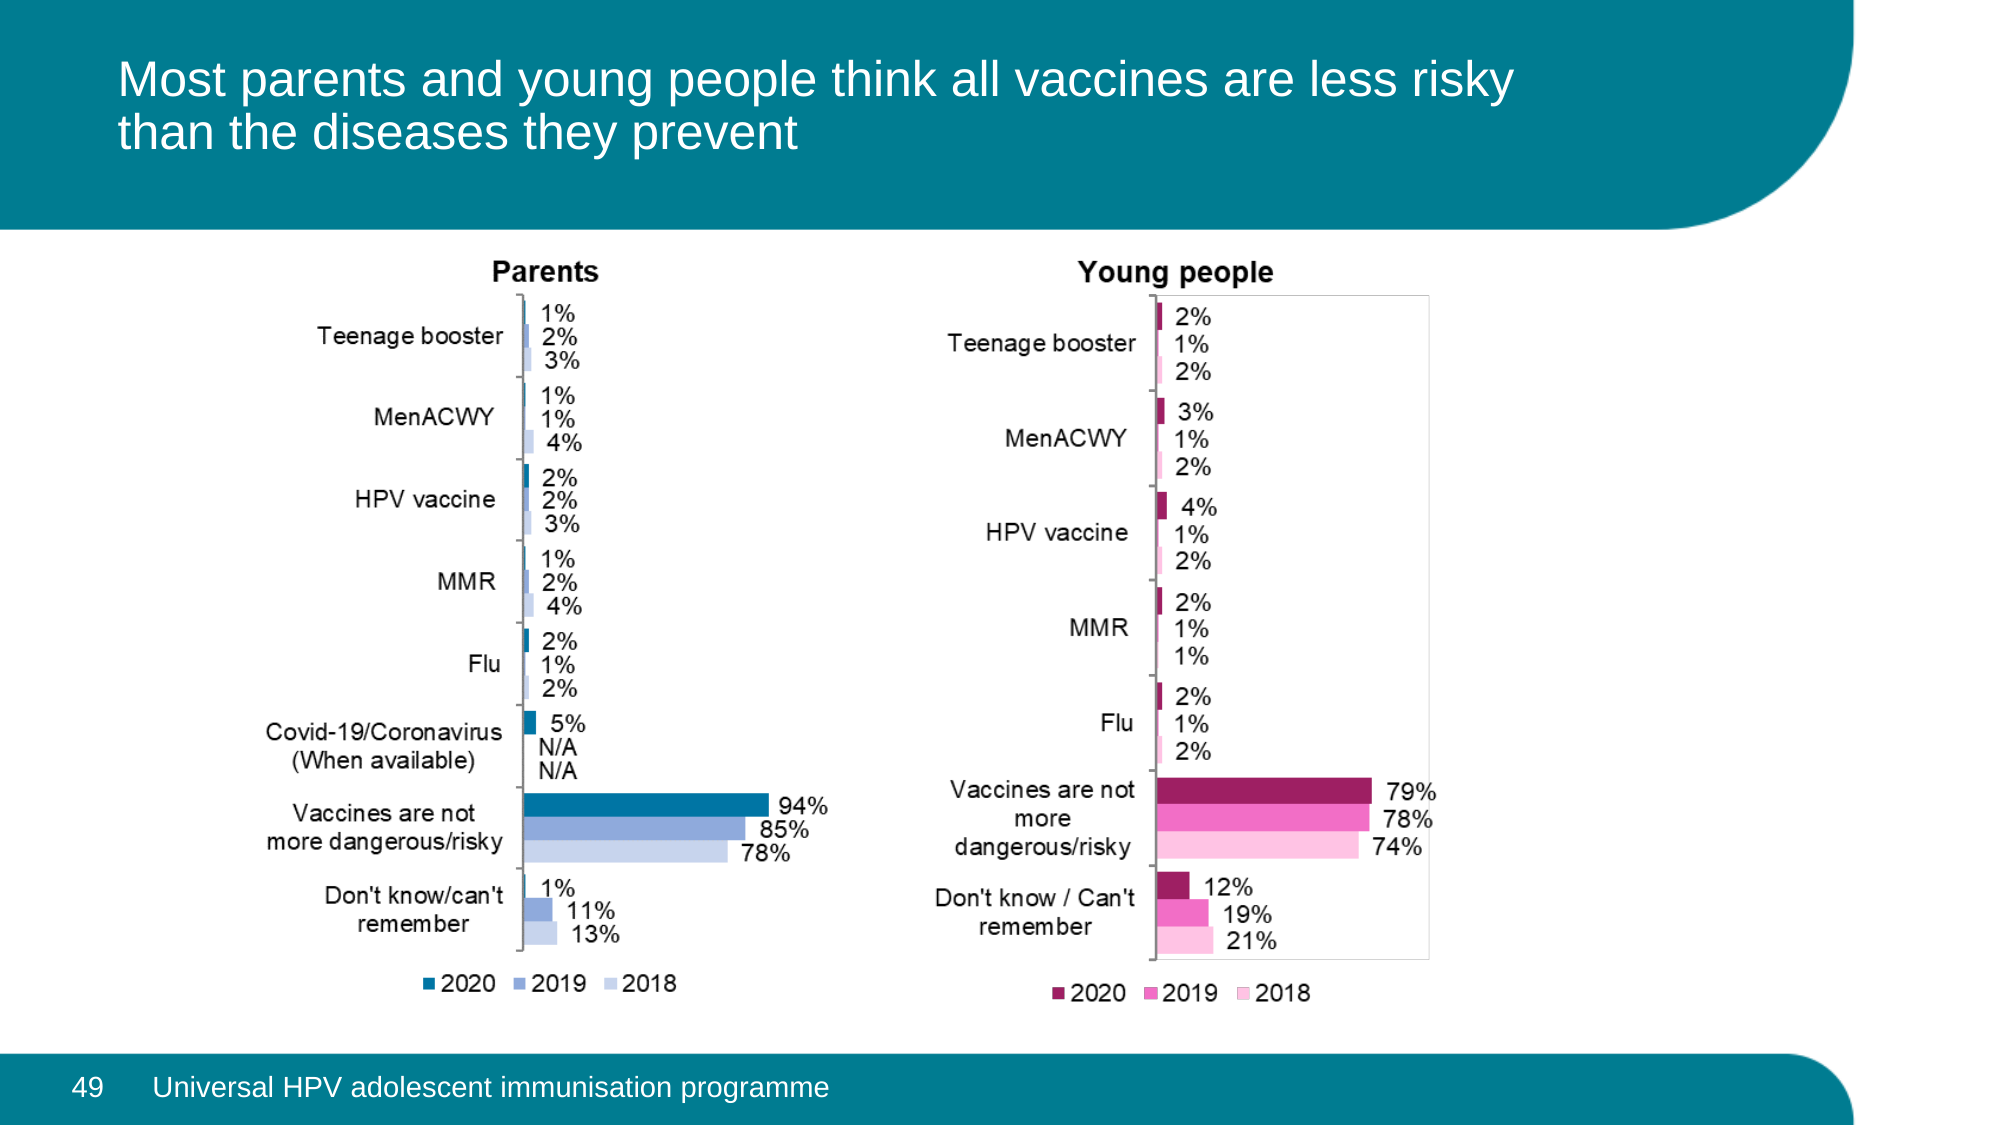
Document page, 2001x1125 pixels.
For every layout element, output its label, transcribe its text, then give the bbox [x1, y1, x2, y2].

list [906, 236, 1447, 1029]
footer Universal HPV adolescent immunisation programme [137, 1056, 1780, 1116]
title Most parents and young people think all vaccines are less risky than the diseases they prevent [102, 45, 1556, 176]
picture [255, 236, 836, 1019]
slide_number 49 [21, 1056, 120, 1117]
